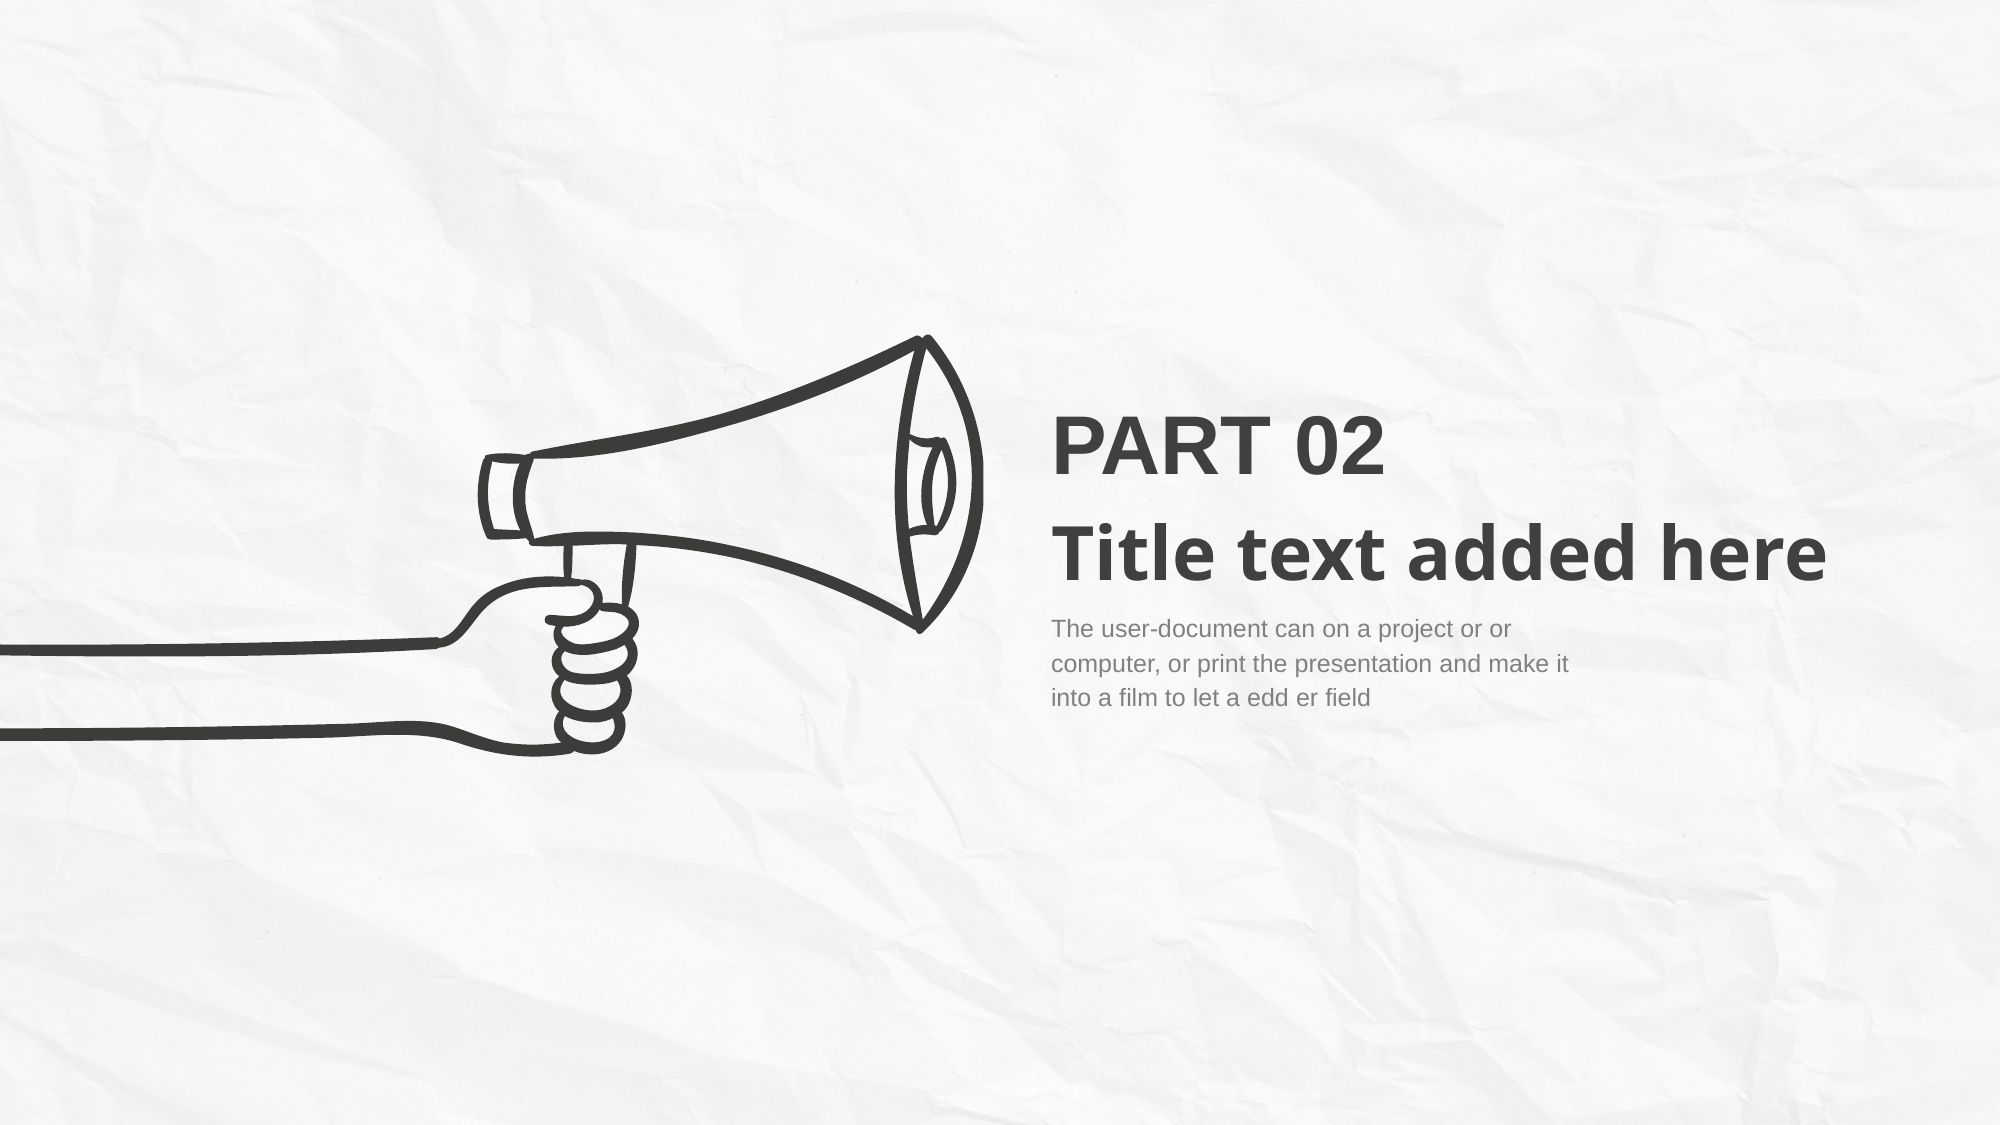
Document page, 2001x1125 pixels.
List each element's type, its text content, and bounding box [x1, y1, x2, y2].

text_box Title text added here [1036, 479, 1880, 603]
picture [0, 334, 984, 758]
text_box PART 02 [1036, 363, 1746, 499]
text_box The user-document can on a project or or computer, or print the presentation and make it into a film to let a edd er field [1036, 601, 1625, 719]
